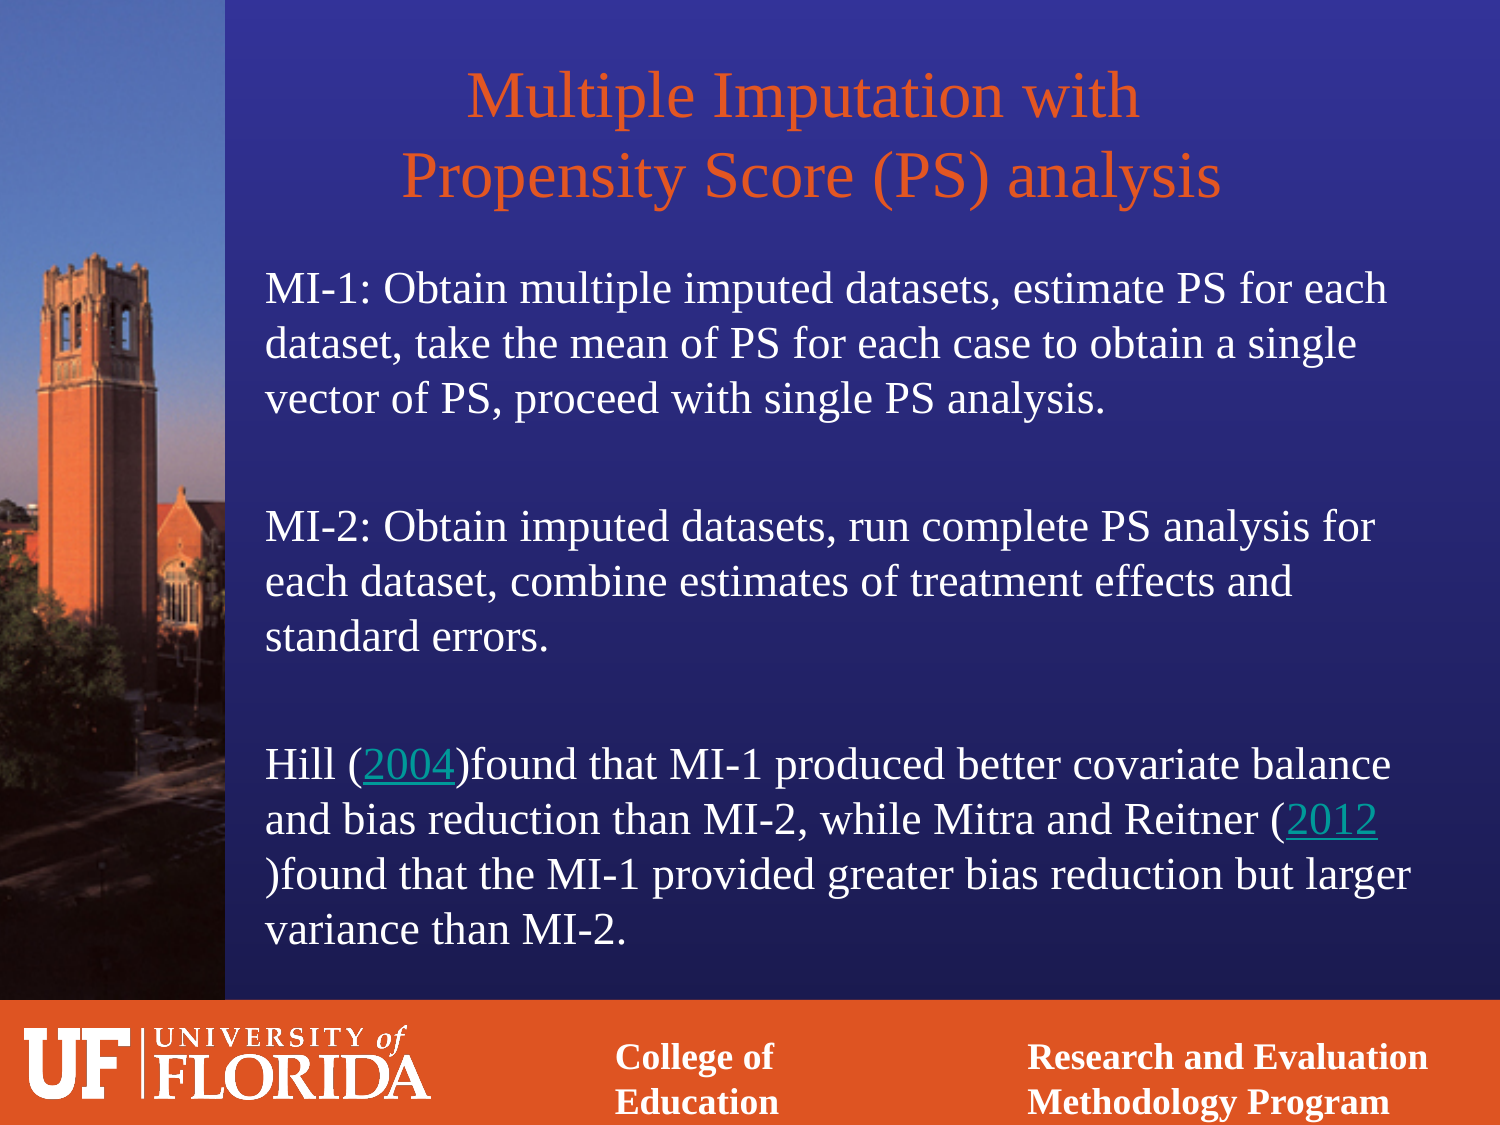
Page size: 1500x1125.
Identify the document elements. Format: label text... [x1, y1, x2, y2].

picture [0, 0, 225, 1000]
picture [24, 1025, 431, 1100]
list MI-1: Obtain multiple imputed datasets, estimate PS for each dataset, take the mean of PS for each case to obtain a single vector of PS, proceed with single PS analysis. MI-2: Obtain imputed datasets, run complete PS analysis for each dataset, combine estimates of treatment effects and standard errors. Hill (2004)found that MI-1 produced better covariate balance and bias reduction than MI-2, while Mitra and Reitner (2012)found that the MI-1 provided greater bias reduction but larger variance than MI-2. [249, 249, 1463, 1001]
title Multiple Imputation with Propensity Score (PS) analysis [237, 37, 1388, 226]
